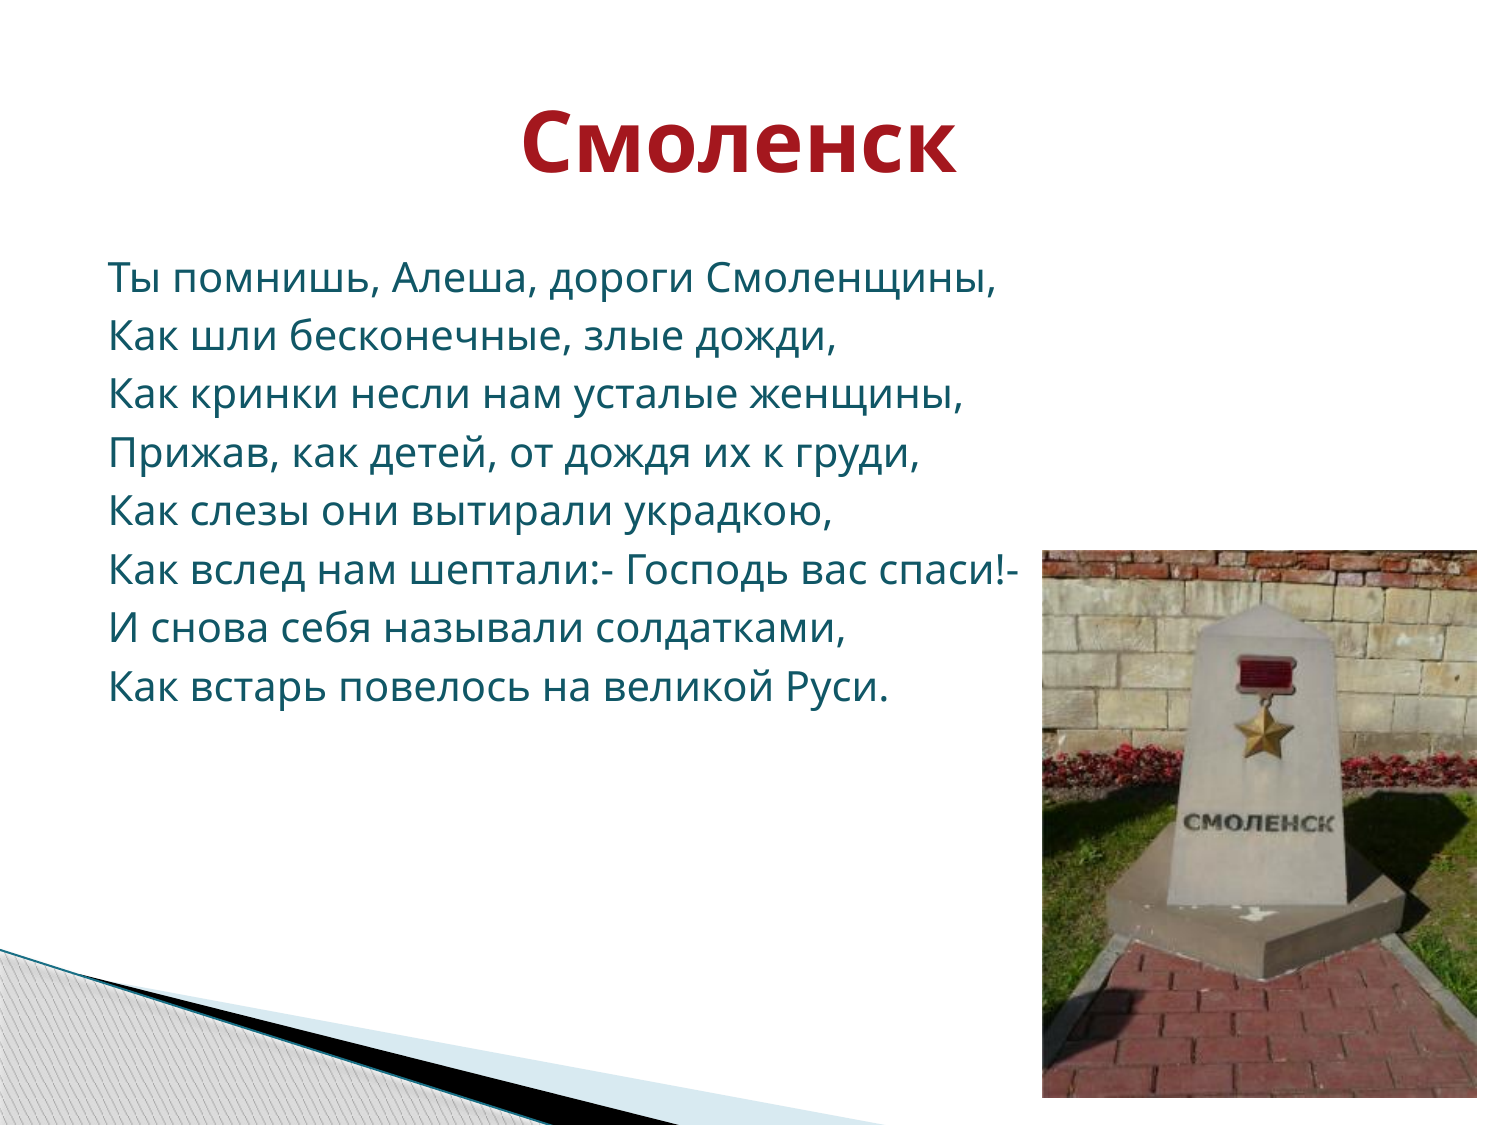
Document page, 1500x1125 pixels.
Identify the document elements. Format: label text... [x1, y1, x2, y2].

title Смоленск [75, 45, 1425, 233]
picture [1042, 550, 1477, 1098]
list Ты помнишь, Алеша, дороги Смоленщины, Как шли бесконечные, злые дожди, Как кринки несли нам усталые женщины, Прижав, как детей, от дождя их к груди, Как слезы они вытирали украдкою, Как вслед нам шептали:- Господь вас спаси!- И снова себя называли солдатками, Как встарь повелось на великой Руси. [75, 243, 1425, 986]
